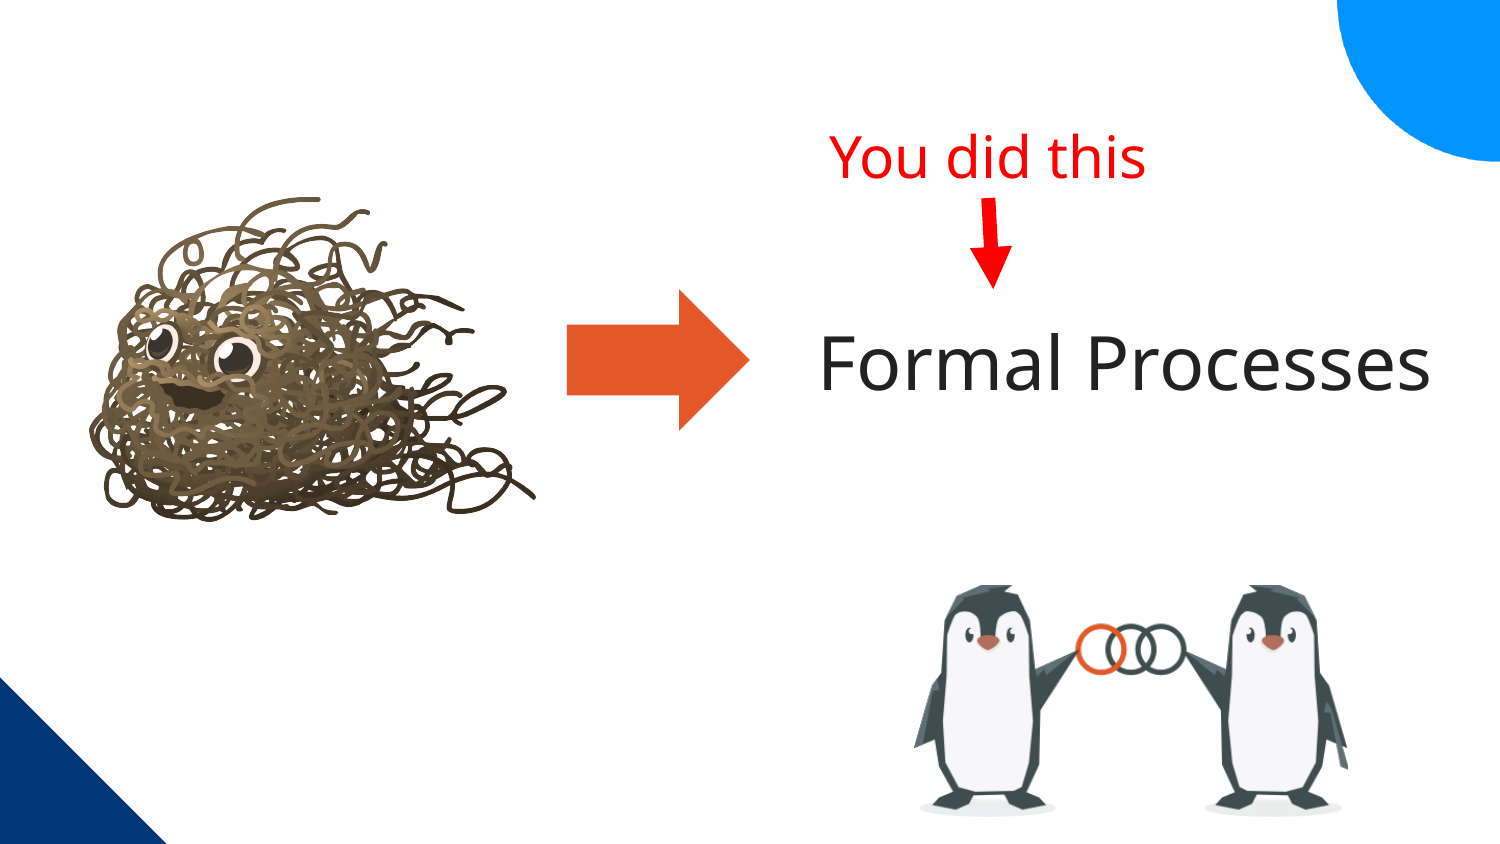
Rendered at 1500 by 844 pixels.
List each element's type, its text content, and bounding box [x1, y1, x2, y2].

text_box [564, 287, 753, 433]
picture [1337, 0, 1500, 162]
picture [914, 585, 1348, 817]
text_box You did this [749, 113, 1227, 199]
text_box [988, 198, 994, 290]
title Formal Processes [99, 175, 1449, 544]
picture [89, 197, 537, 523]
